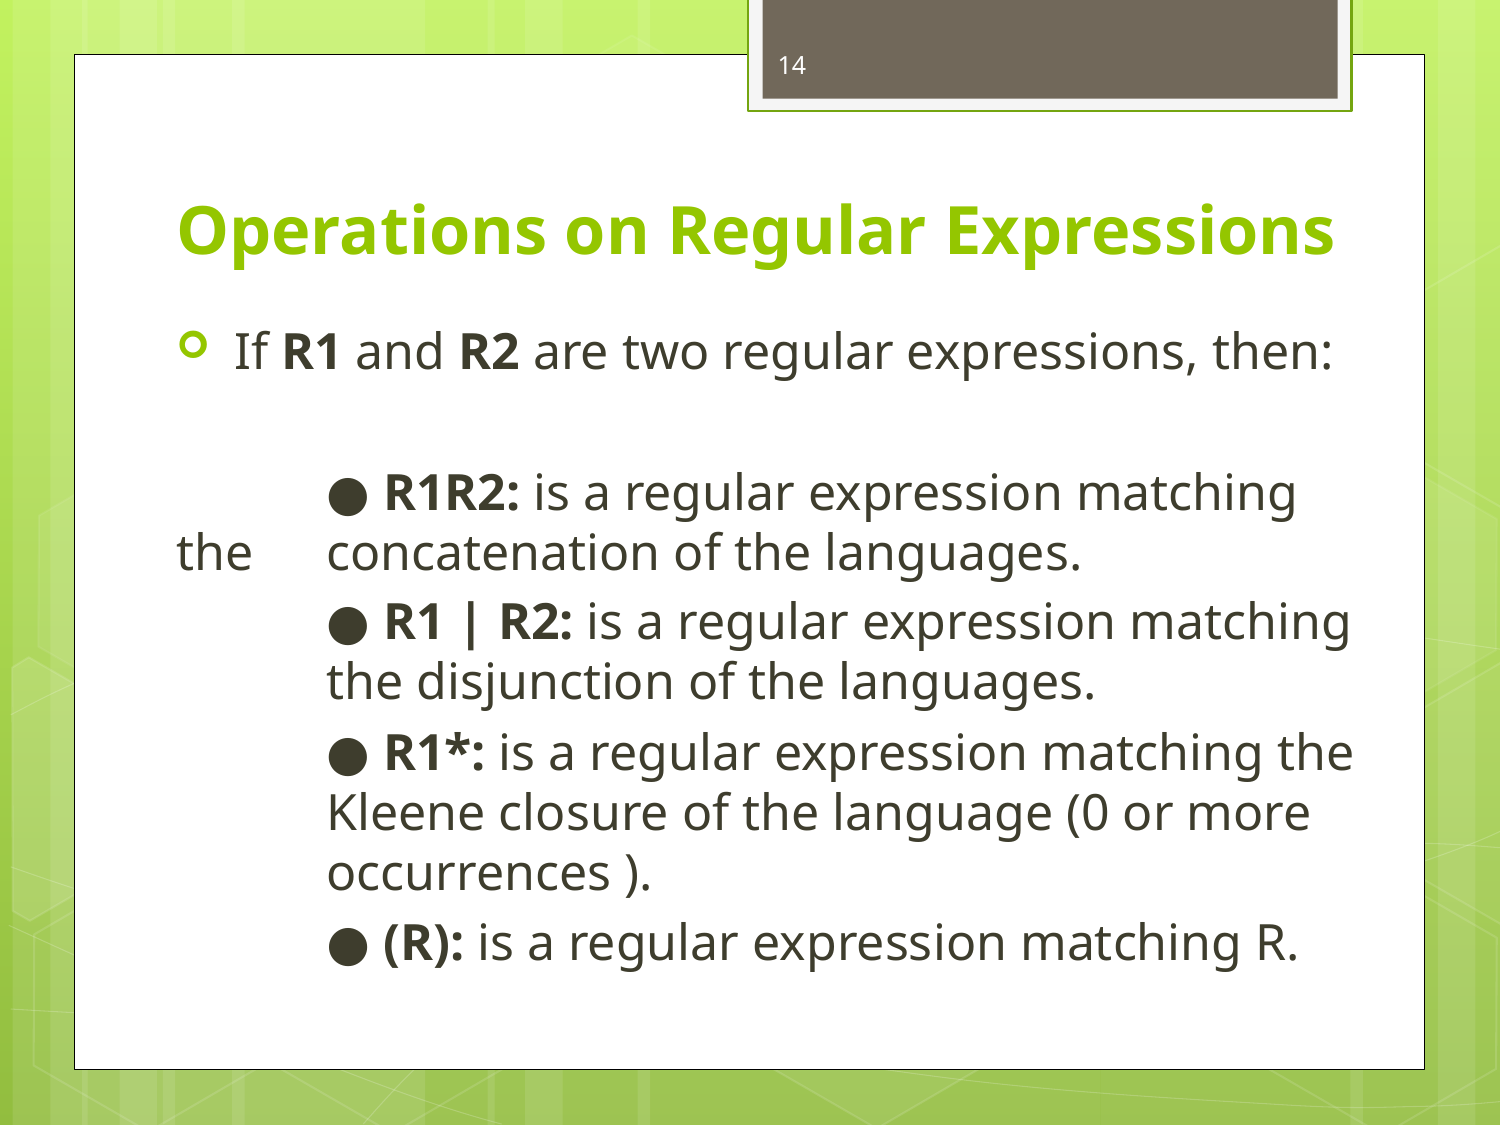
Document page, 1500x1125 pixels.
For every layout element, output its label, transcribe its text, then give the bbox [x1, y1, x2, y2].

title Operations on Regular Expressions [125, 168, 1388, 275]
slide_number 14 [762, 36, 982, 97]
list If R1 and R2 are two regular expressions, then: ● R1R2: is a regular expression matching the concatenation of the languages. ● R1 | R2: is a regular expression matching the disjunction of the languages. ● R1*: is a regular expression matching the Kleene closure of the language (0 or more occurrences ). ● (R): is a regular expression matching R. [150, 312, 1388, 1013]
